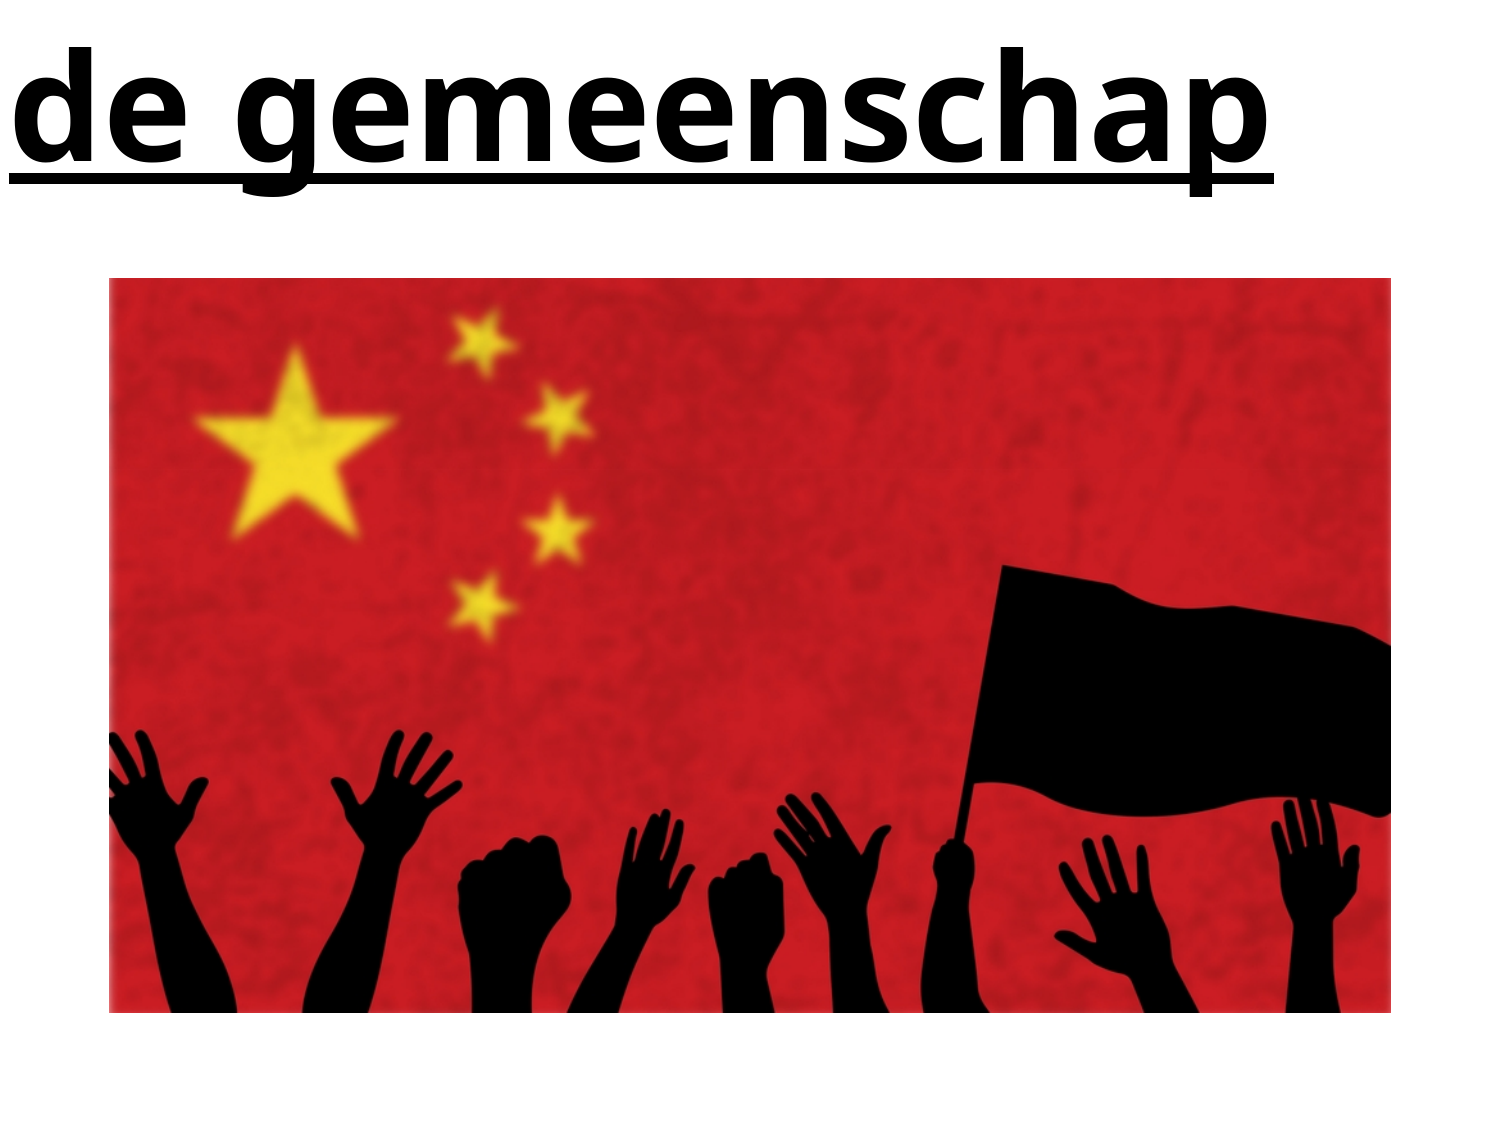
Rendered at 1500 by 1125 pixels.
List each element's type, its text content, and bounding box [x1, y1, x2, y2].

picture [109, 278, 1391, 1014]
text_box de gemeenschap [0, 4, 1500, 199]
